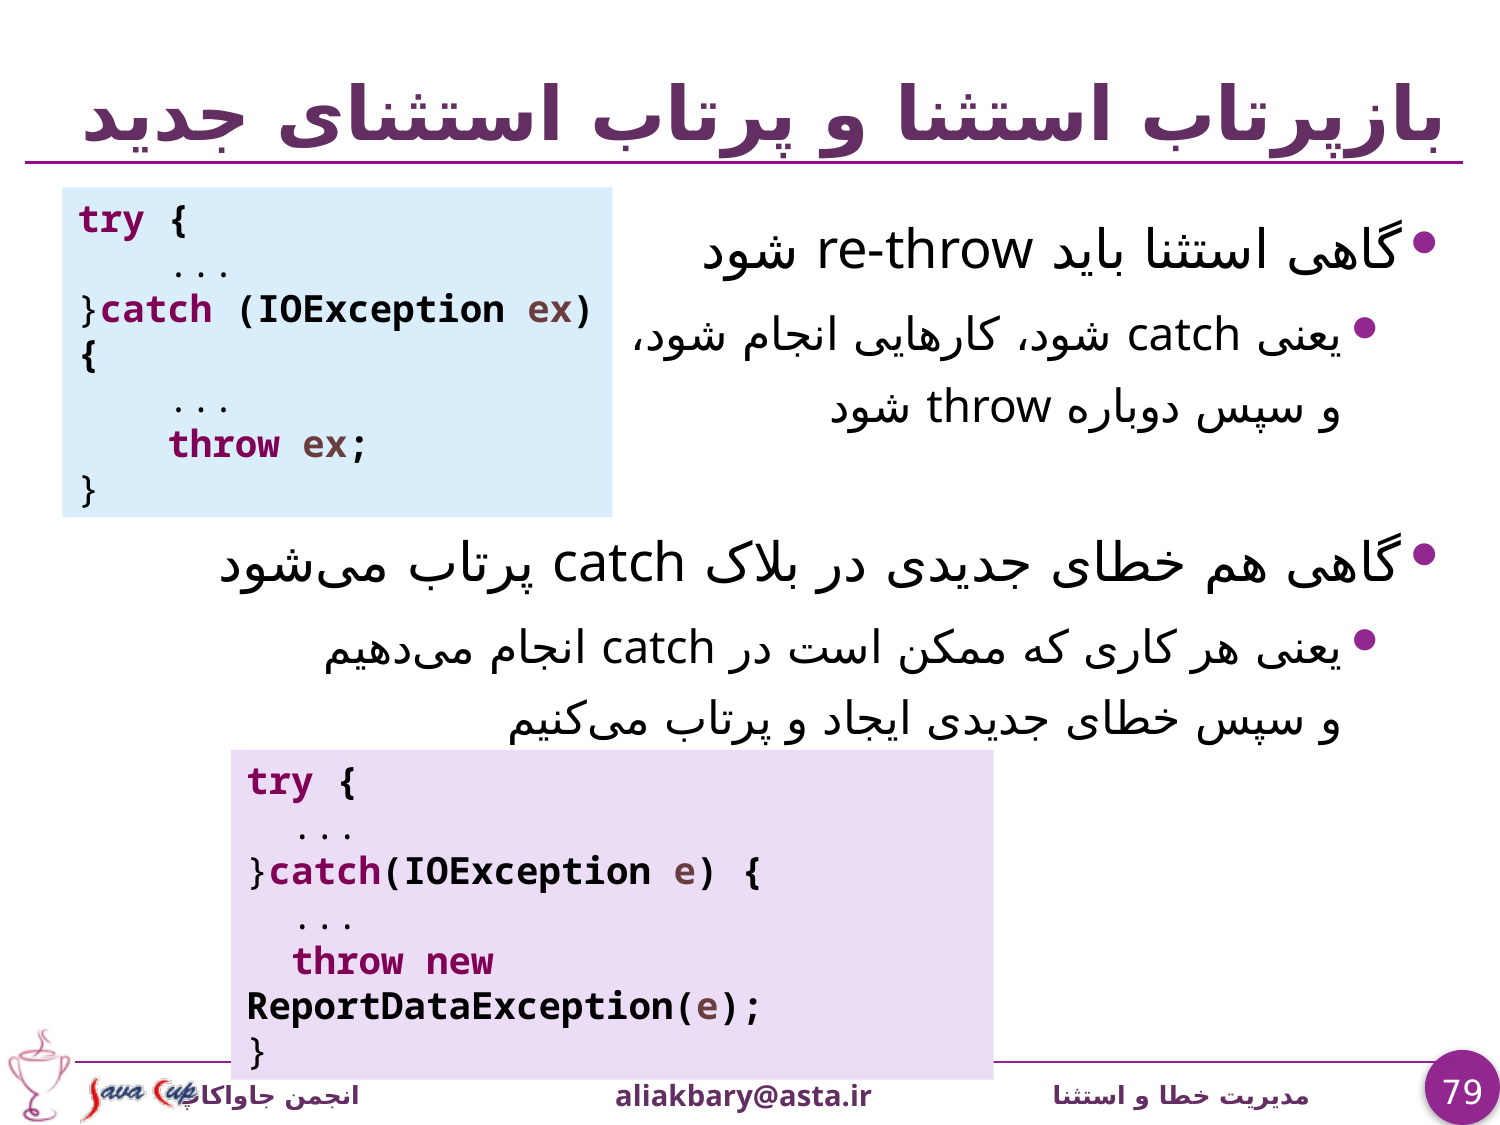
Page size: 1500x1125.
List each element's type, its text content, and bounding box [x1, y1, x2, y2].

text_box try { ... }catch(IOException e) { ... throw new ReportDataException(e); } [231, 749, 994, 1080]
picture [79, 1076, 200, 1125]
picture [6, 1028, 75, 1125]
title بازپرتاب استثنا و پرتاب استثنای جدید [24, 37, 1463, 163]
list گاهی استثنا باید re-throw شود یعنی catch شود، کارهایی انجام شود، و سپس دوباره throw شود گاهی هم خطای جدیدی در بلاک catch پرتاب می‌شود یعنی هر کاری که ممکن است در catch انجام می‌دهیم و سپس خطای جدیدی ایجاد و پرتاب می‌کنیم [24, 187, 1463, 1063]
text_box try { ... }catch (IOException ex) { ... throw ex; } [62, 187, 613, 518]
